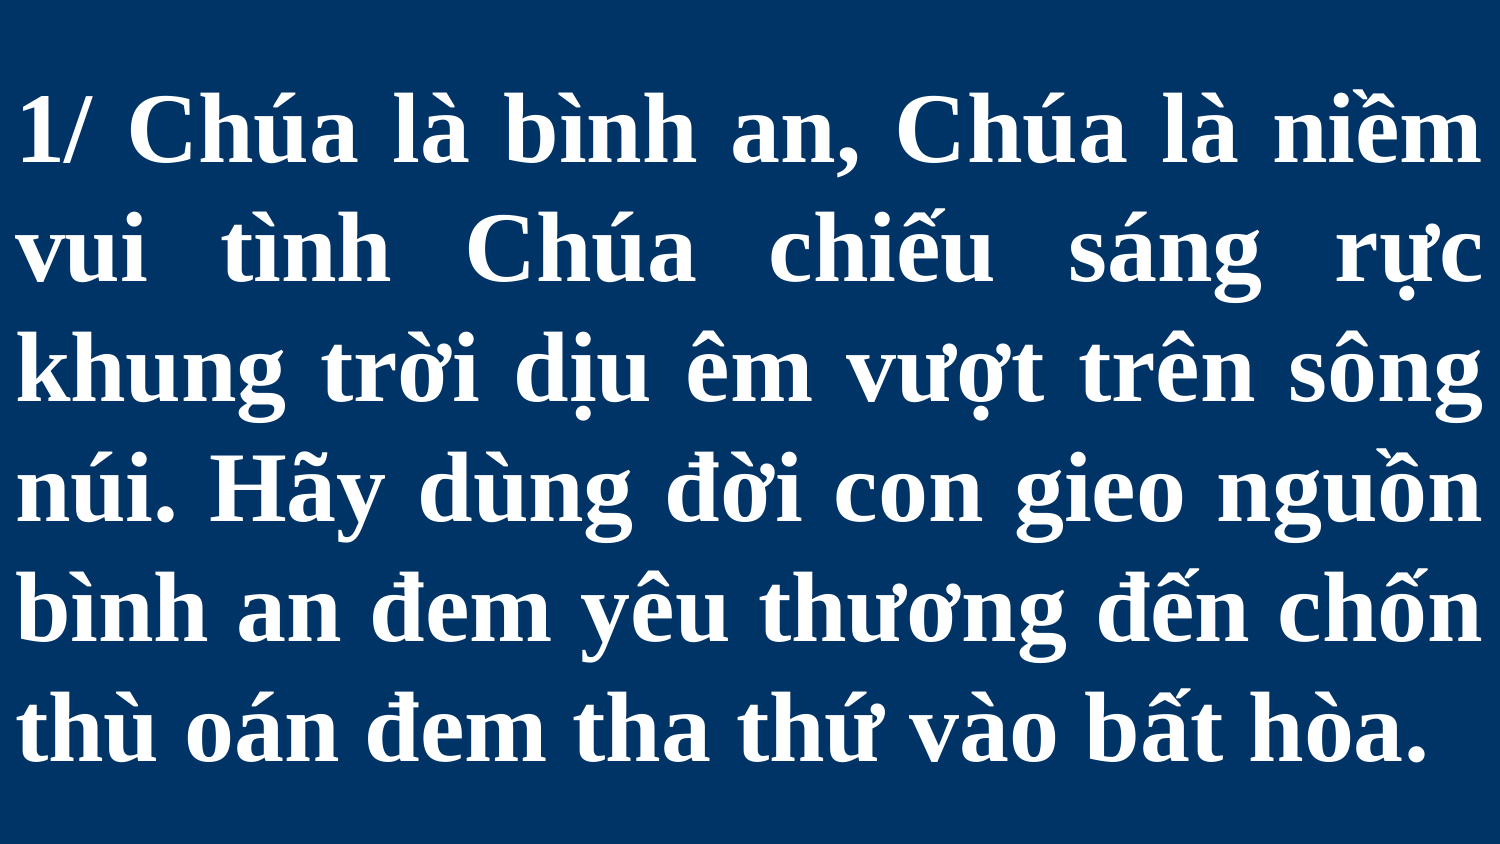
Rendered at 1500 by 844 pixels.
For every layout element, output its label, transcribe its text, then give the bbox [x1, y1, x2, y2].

title 1/ Chúa là bình an, Chúa là niềm vui tình Chúa chiếu sáng rực khung trời dịu êm vượt trên sông núi. Hãy dùng đời con gieo nguồn bình an đem yêu thương đến chốn thù oán đem tha thứ vào bất hòa. [0, 0, 1500, 844]
